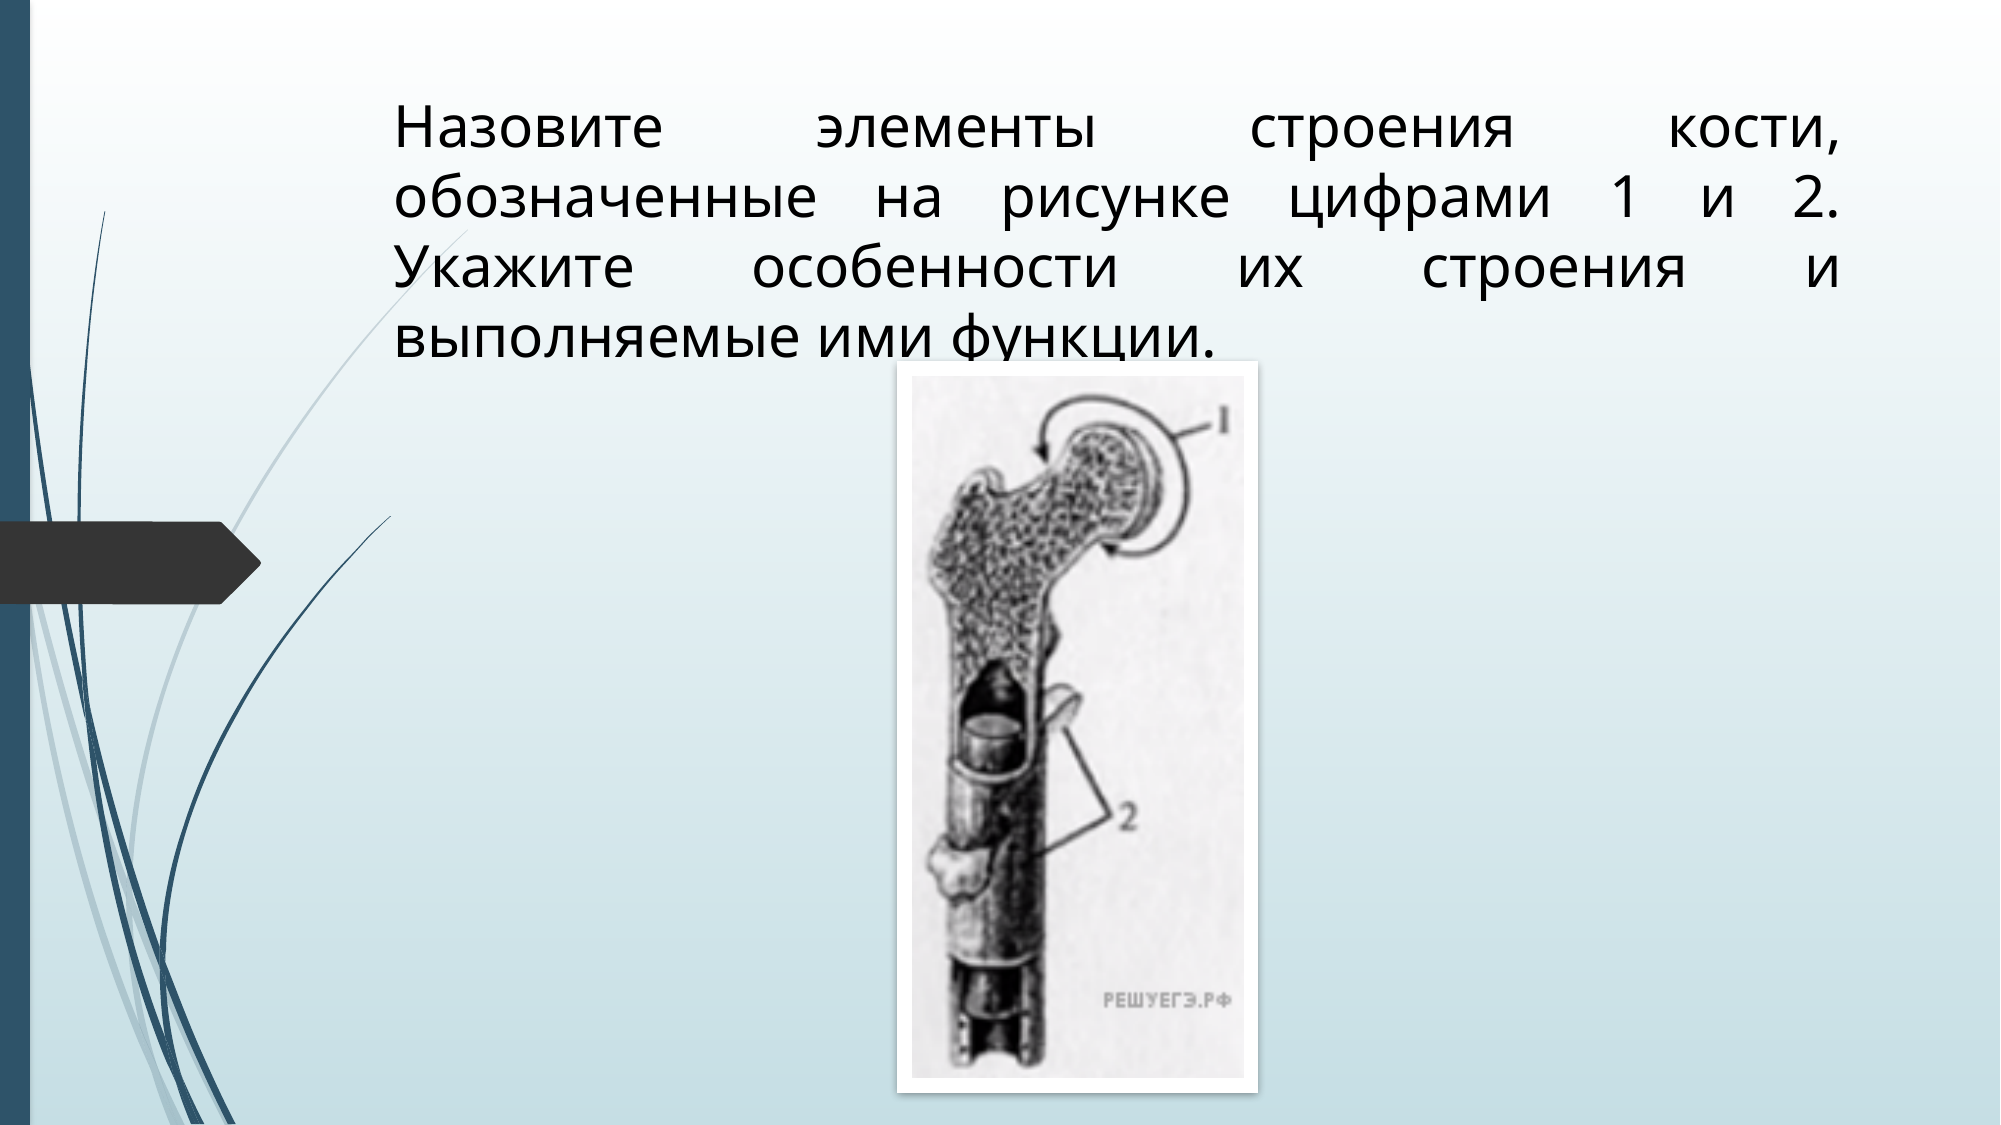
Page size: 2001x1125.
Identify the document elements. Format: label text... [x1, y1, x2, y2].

list Назовите элементы строения кости, обозначенные на рисунке цифрами 1 и 2. Укажите особенности их строения и выполняемые ими функции. [379, 85, 1857, 529]
picture [911, 375, 1245, 1079]
